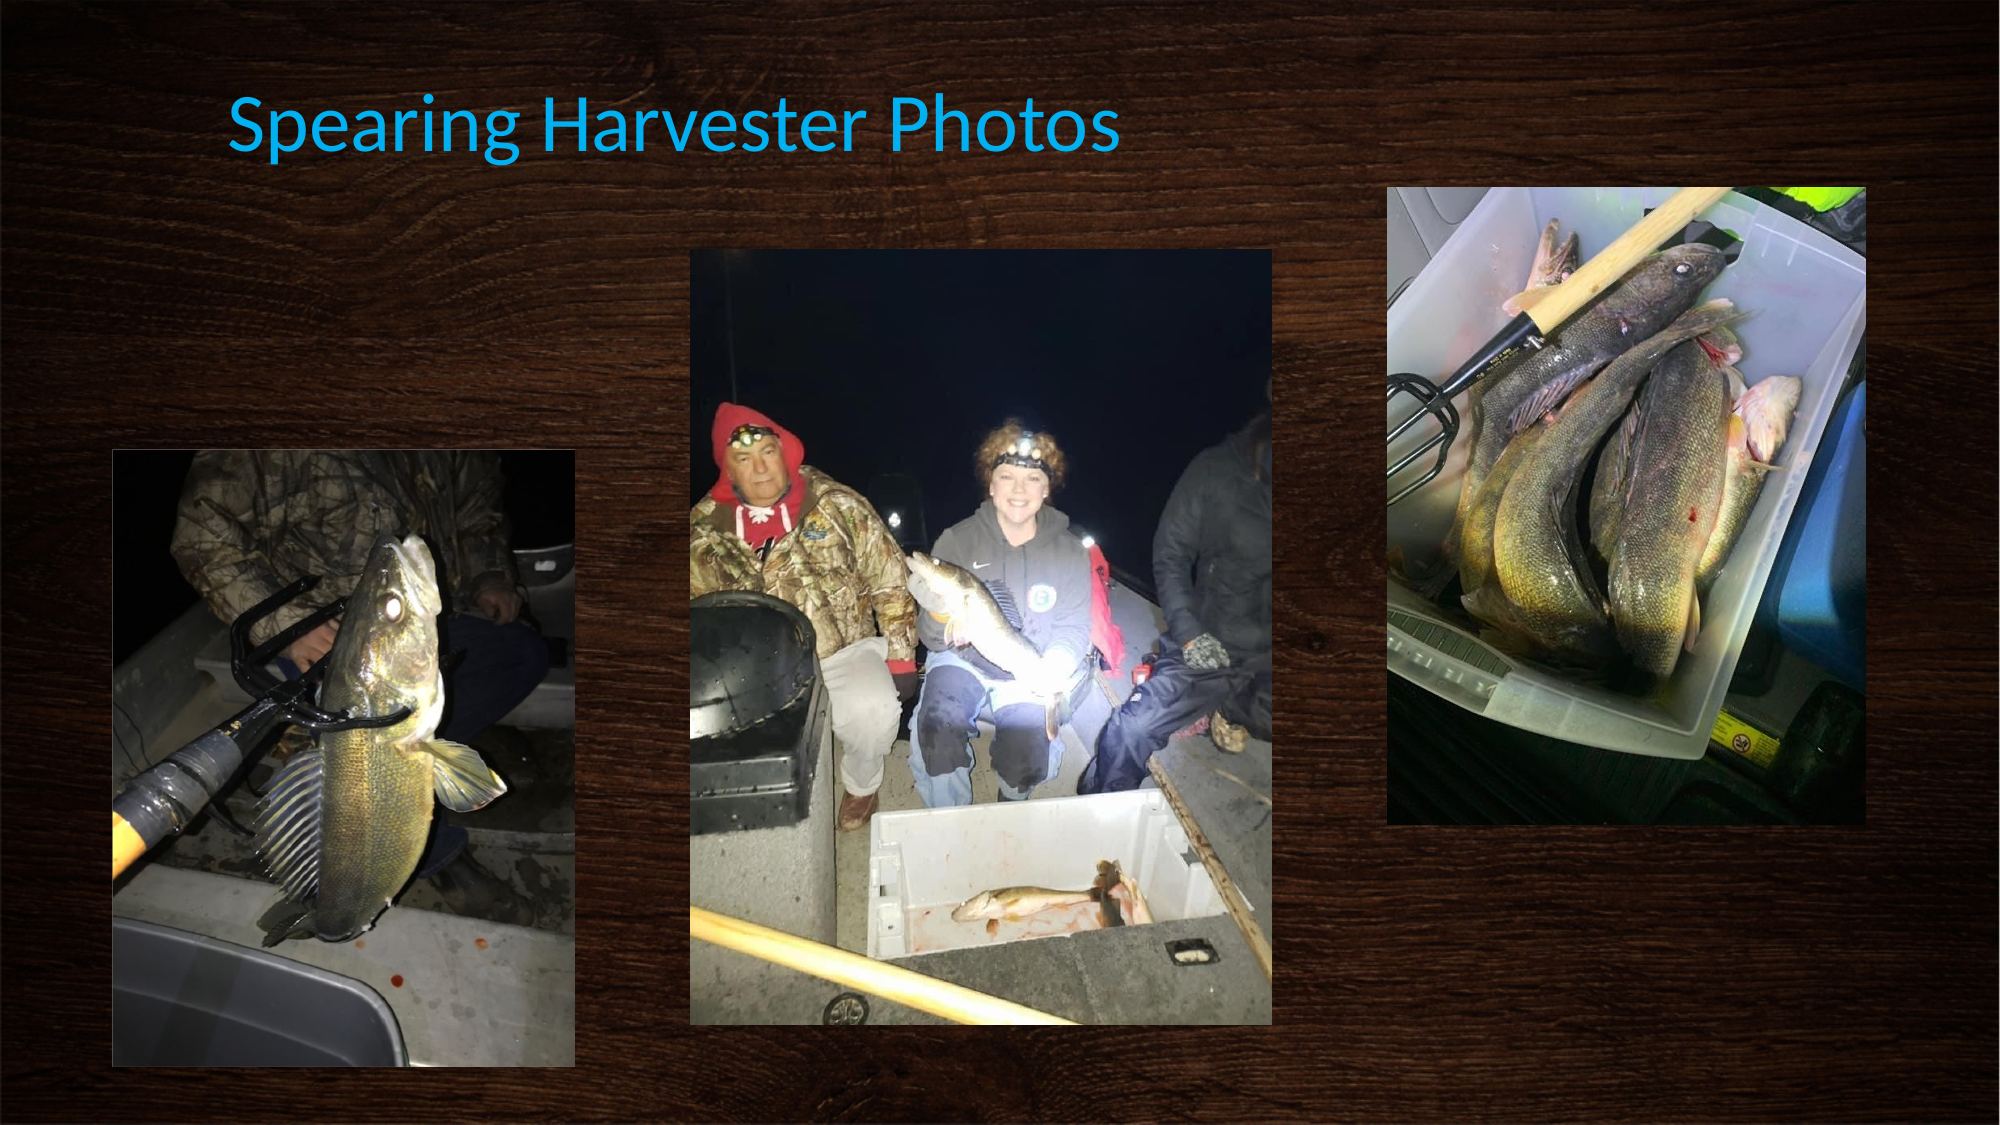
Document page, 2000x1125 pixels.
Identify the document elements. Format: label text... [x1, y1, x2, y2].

title Spearing Harvester Photos [212, 62, 1788, 175]
picture [0, 0, 2000, 1125]
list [1386, 186, 1866, 826]
